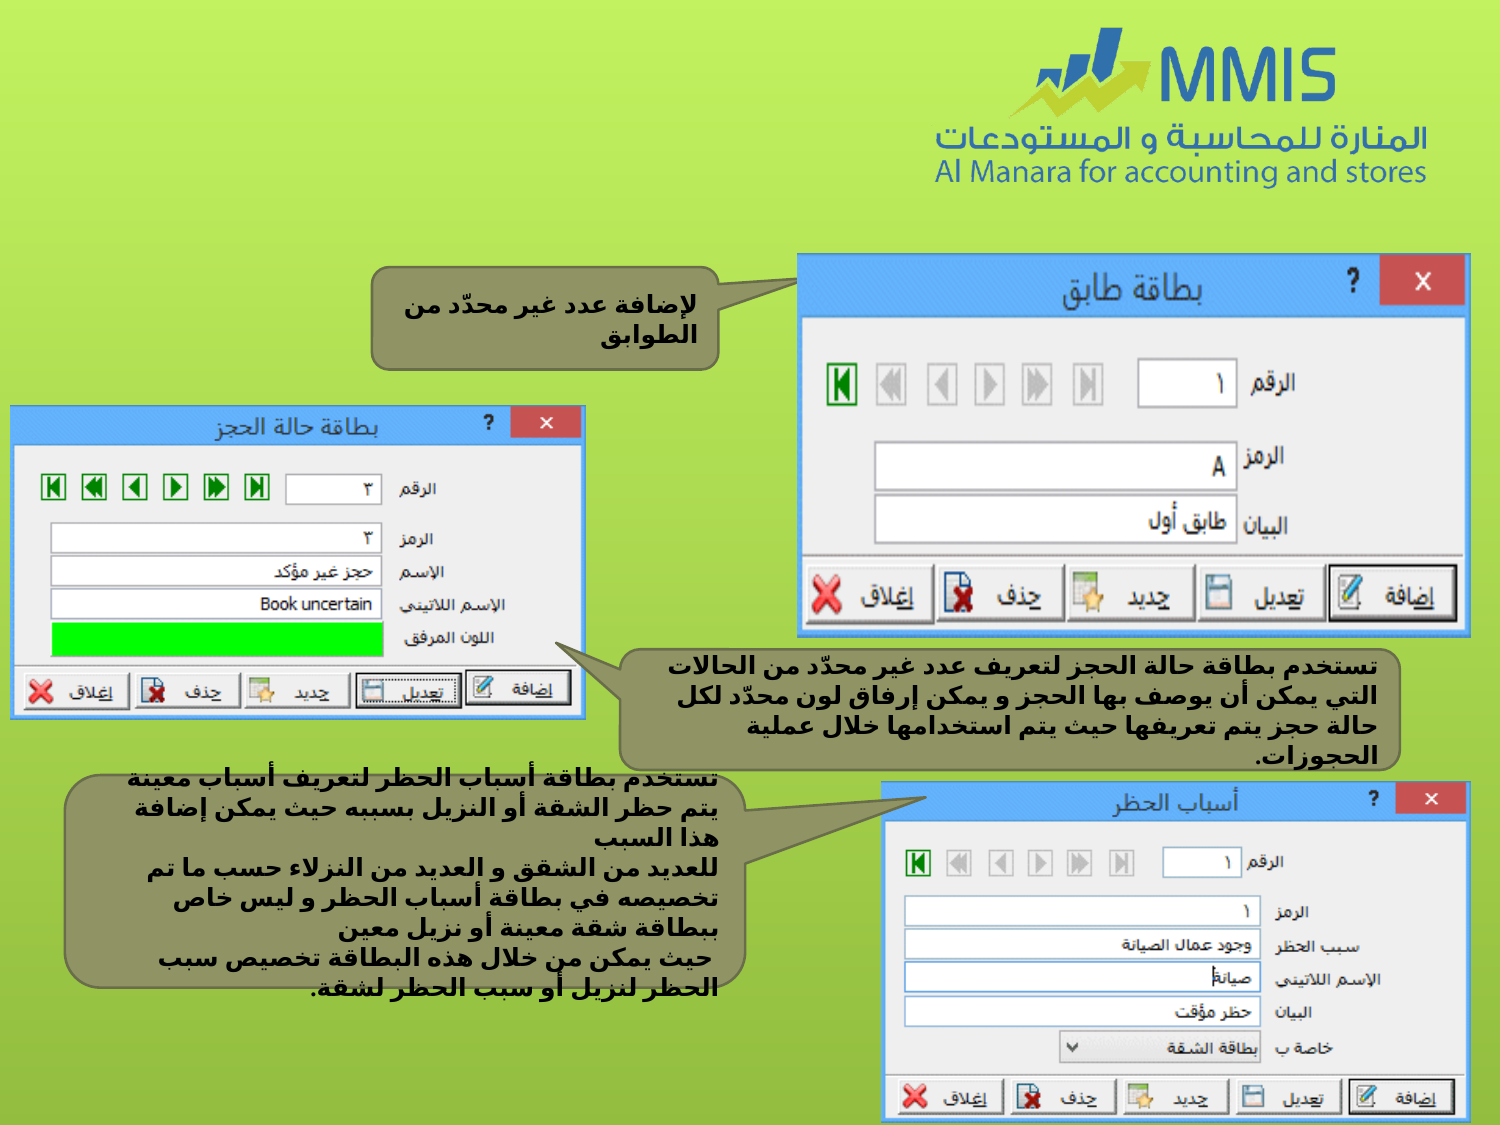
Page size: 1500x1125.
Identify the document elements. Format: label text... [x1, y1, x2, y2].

picture [10, 405, 586, 720]
picture [891, 19, 1471, 203]
text_box لإضافة عدد غير محدّد من الطوابق [370, 265, 791, 371]
picture [881, 781, 1471, 1123]
picture [796, 252, 1471, 638]
text_box تستخدم بطاقة حالة الحجز لتعريف عدد غير محدّد من الحالات التي يمكن أن يوصف بها الحجز و يمكن إرفاق لون محدّد لكل حالة حجز يتم تعريفها حيث يتم استخدامها خلال عملية الحجوزات. [590, 647, 1402, 772]
text_box تستخدم بطاقة أسباب الحظر لتعريف أسباب معينة يتم حظر الشقة أو النزيل بسببه حيث يمكن إضافة هذا السبب للعديد من الشقق و العديد من النزلاء حسب ما تم تخصيصه في بطاقة أسباب الحظر و ليس خاص ببطاقة شقة معينة أو نزيل معين حيث يمكن من خلال هذه البطاقة تخصيص سبب الحظر لنزيل أو سبب الحظر لشقة. [63, 773, 875, 989]
